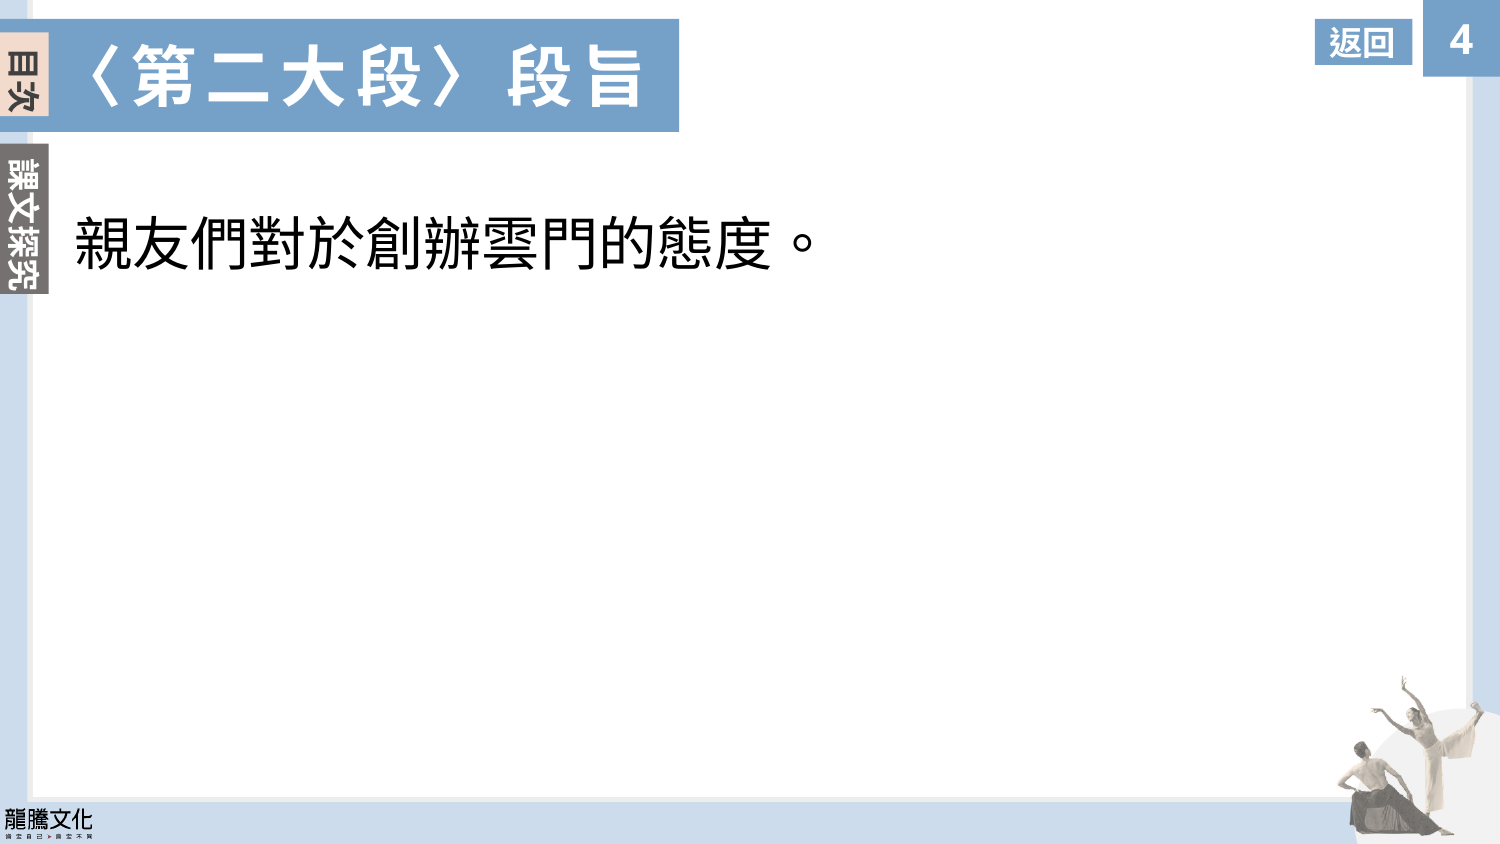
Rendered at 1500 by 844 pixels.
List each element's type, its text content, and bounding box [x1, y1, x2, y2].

picture [5, 808, 92, 839]
text_box 目次 [0, 32, 49, 117]
text_box 〈第二大段〉段旨 [41, 27, 676, 122]
text_box 親友們對於創辦雲門的態度。 [59, 185, 1354, 285]
text_box 返回 [1314, 18, 1413, 65]
picture [27, 0, 1473, 802]
text_box [0, 18, 680, 133]
